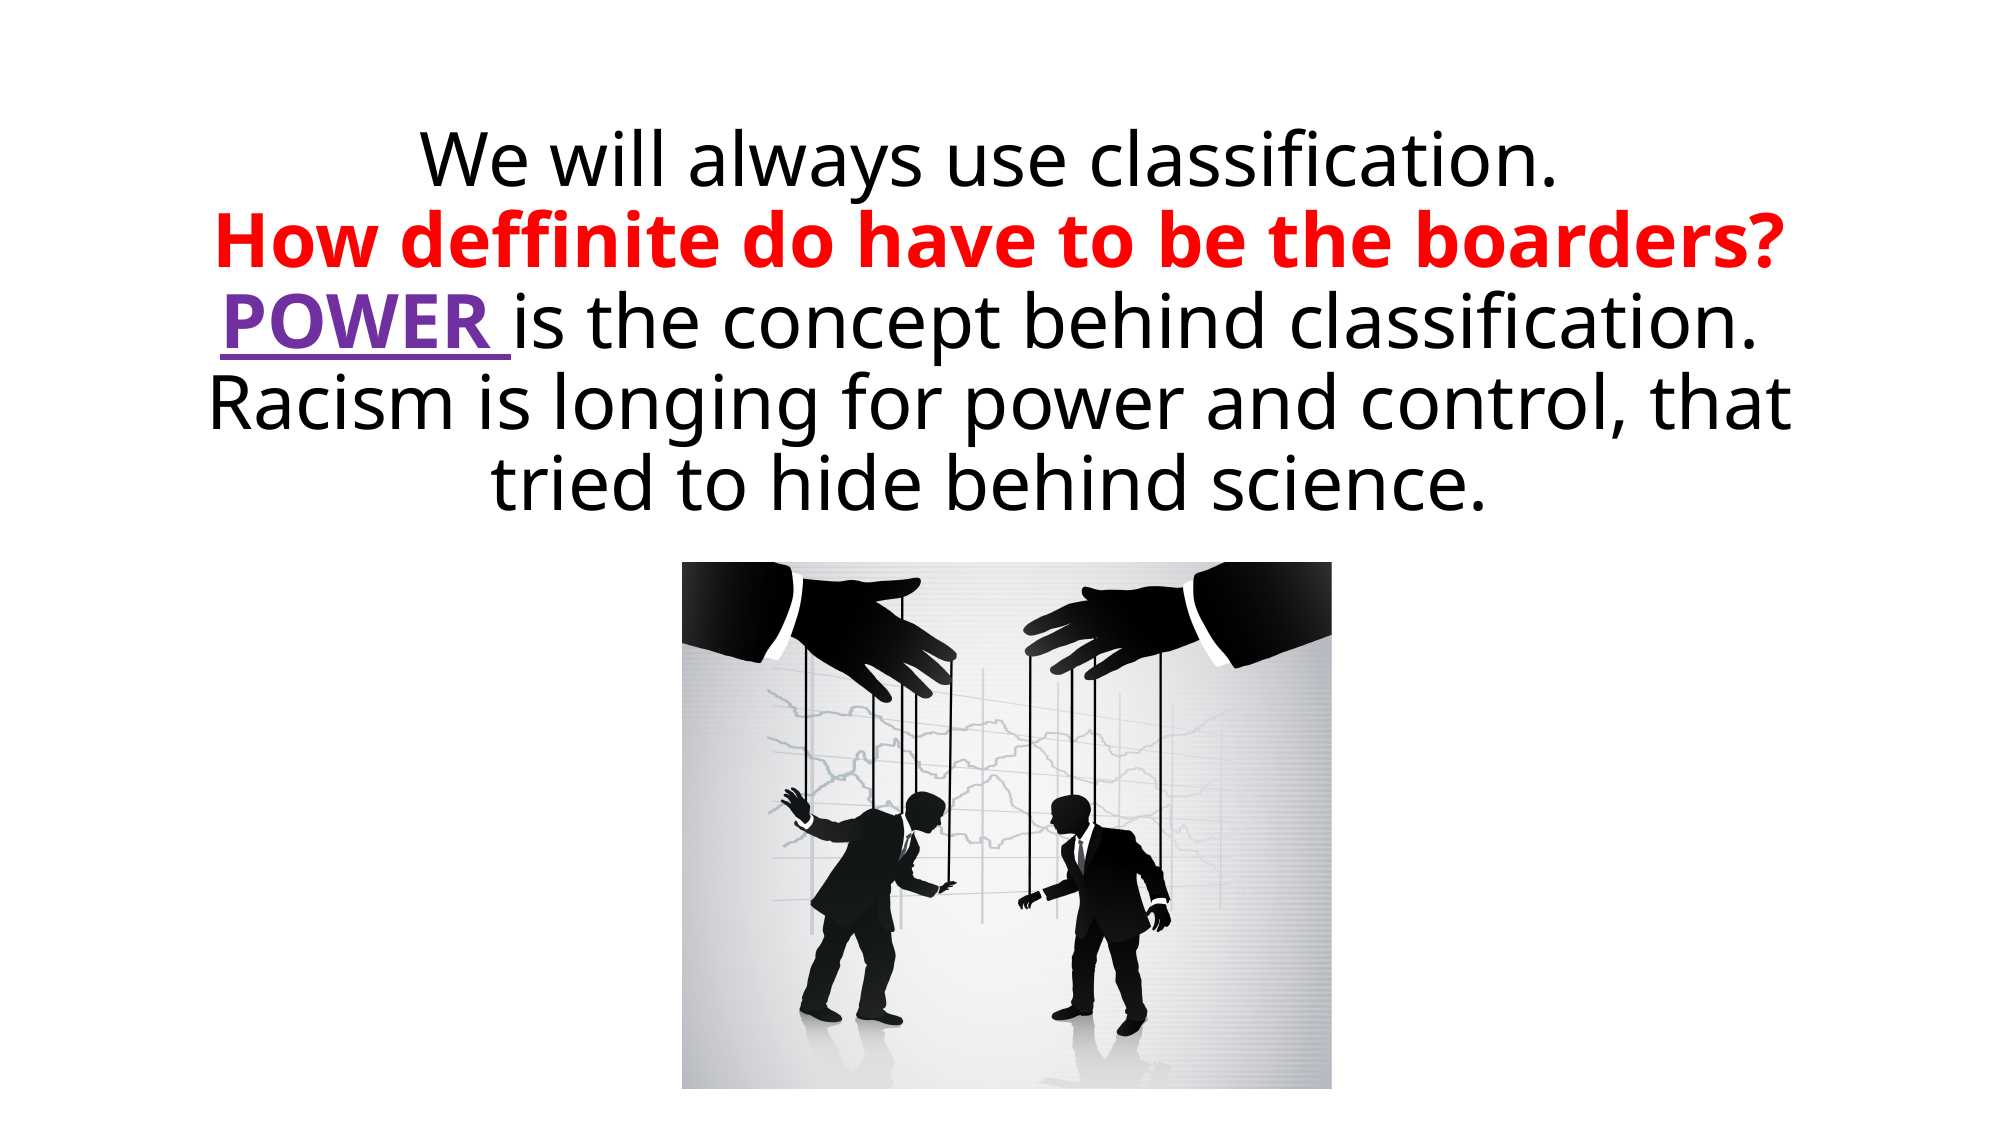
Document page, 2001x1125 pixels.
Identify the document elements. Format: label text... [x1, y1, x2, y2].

picture [682, 562, 1332, 1089]
title We will always use classification. How deffinite do have to be the boarders? POWER is the concept behind classification. Racism is longing for power and control, that tried to hide behind science. [137, 59, 1863, 589]
